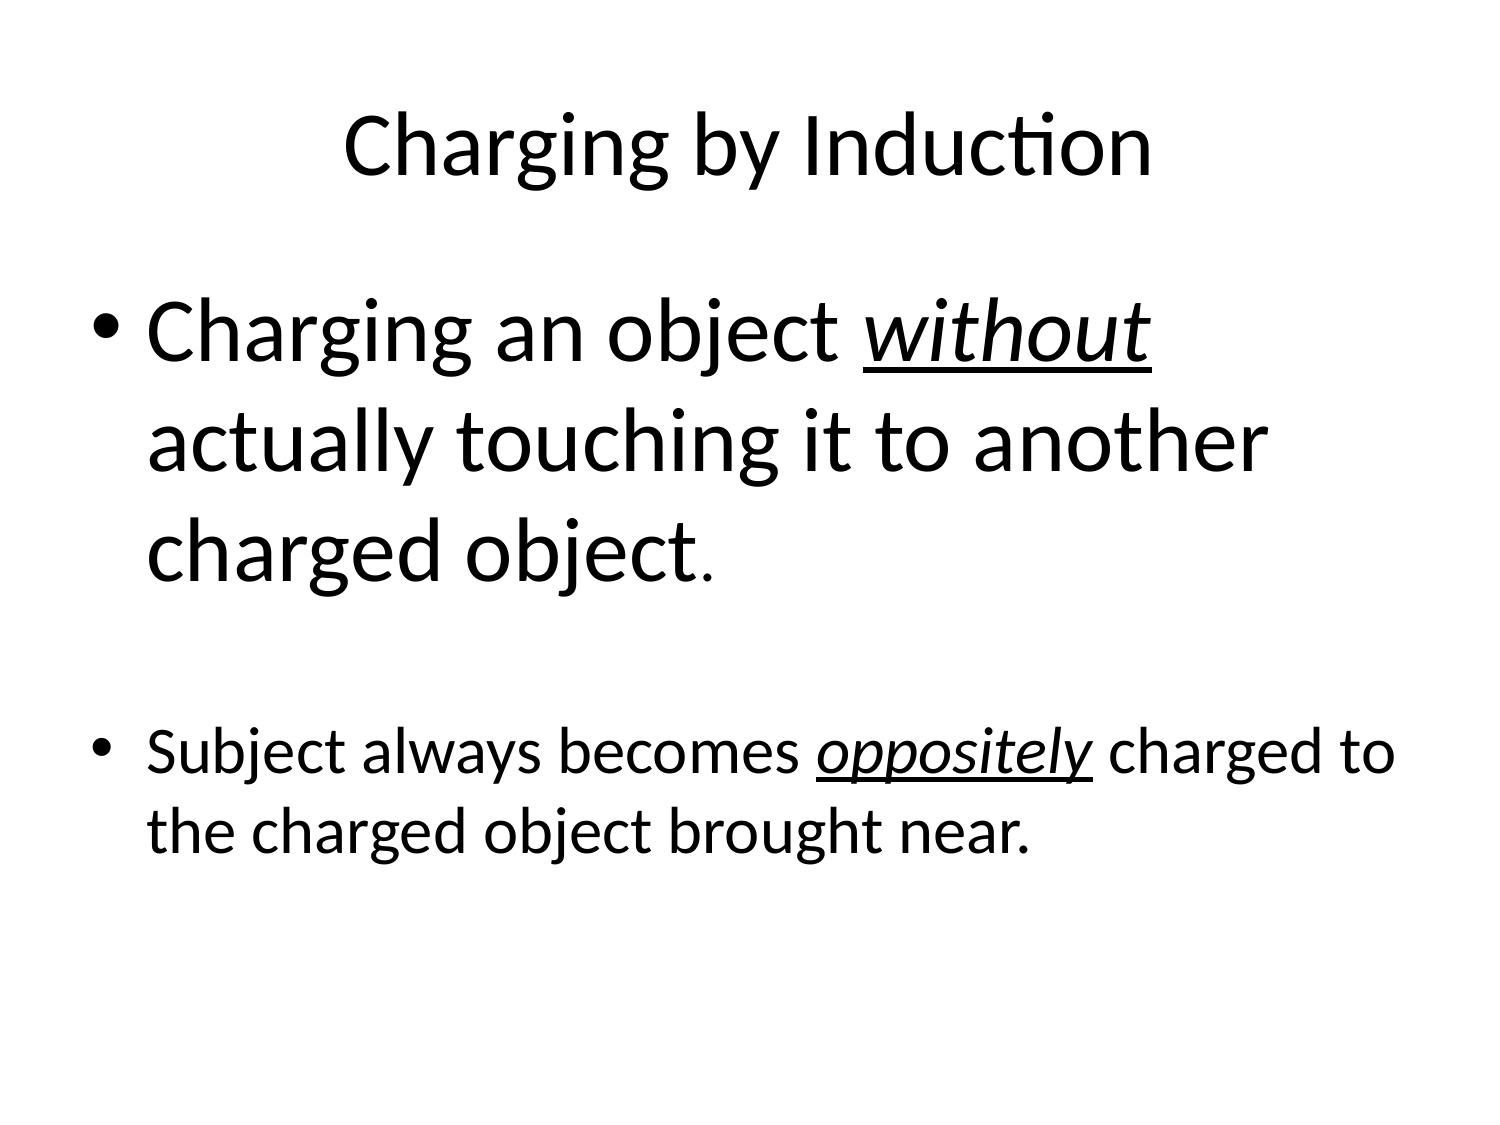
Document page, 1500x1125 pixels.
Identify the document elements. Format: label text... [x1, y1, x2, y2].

list Charging an object without actually touching it to another charged object. Subject always becomes oppositely charged to the charged object brought near. [75, 262, 1425, 1005]
title Charging by Induction [75, 45, 1425, 233]
